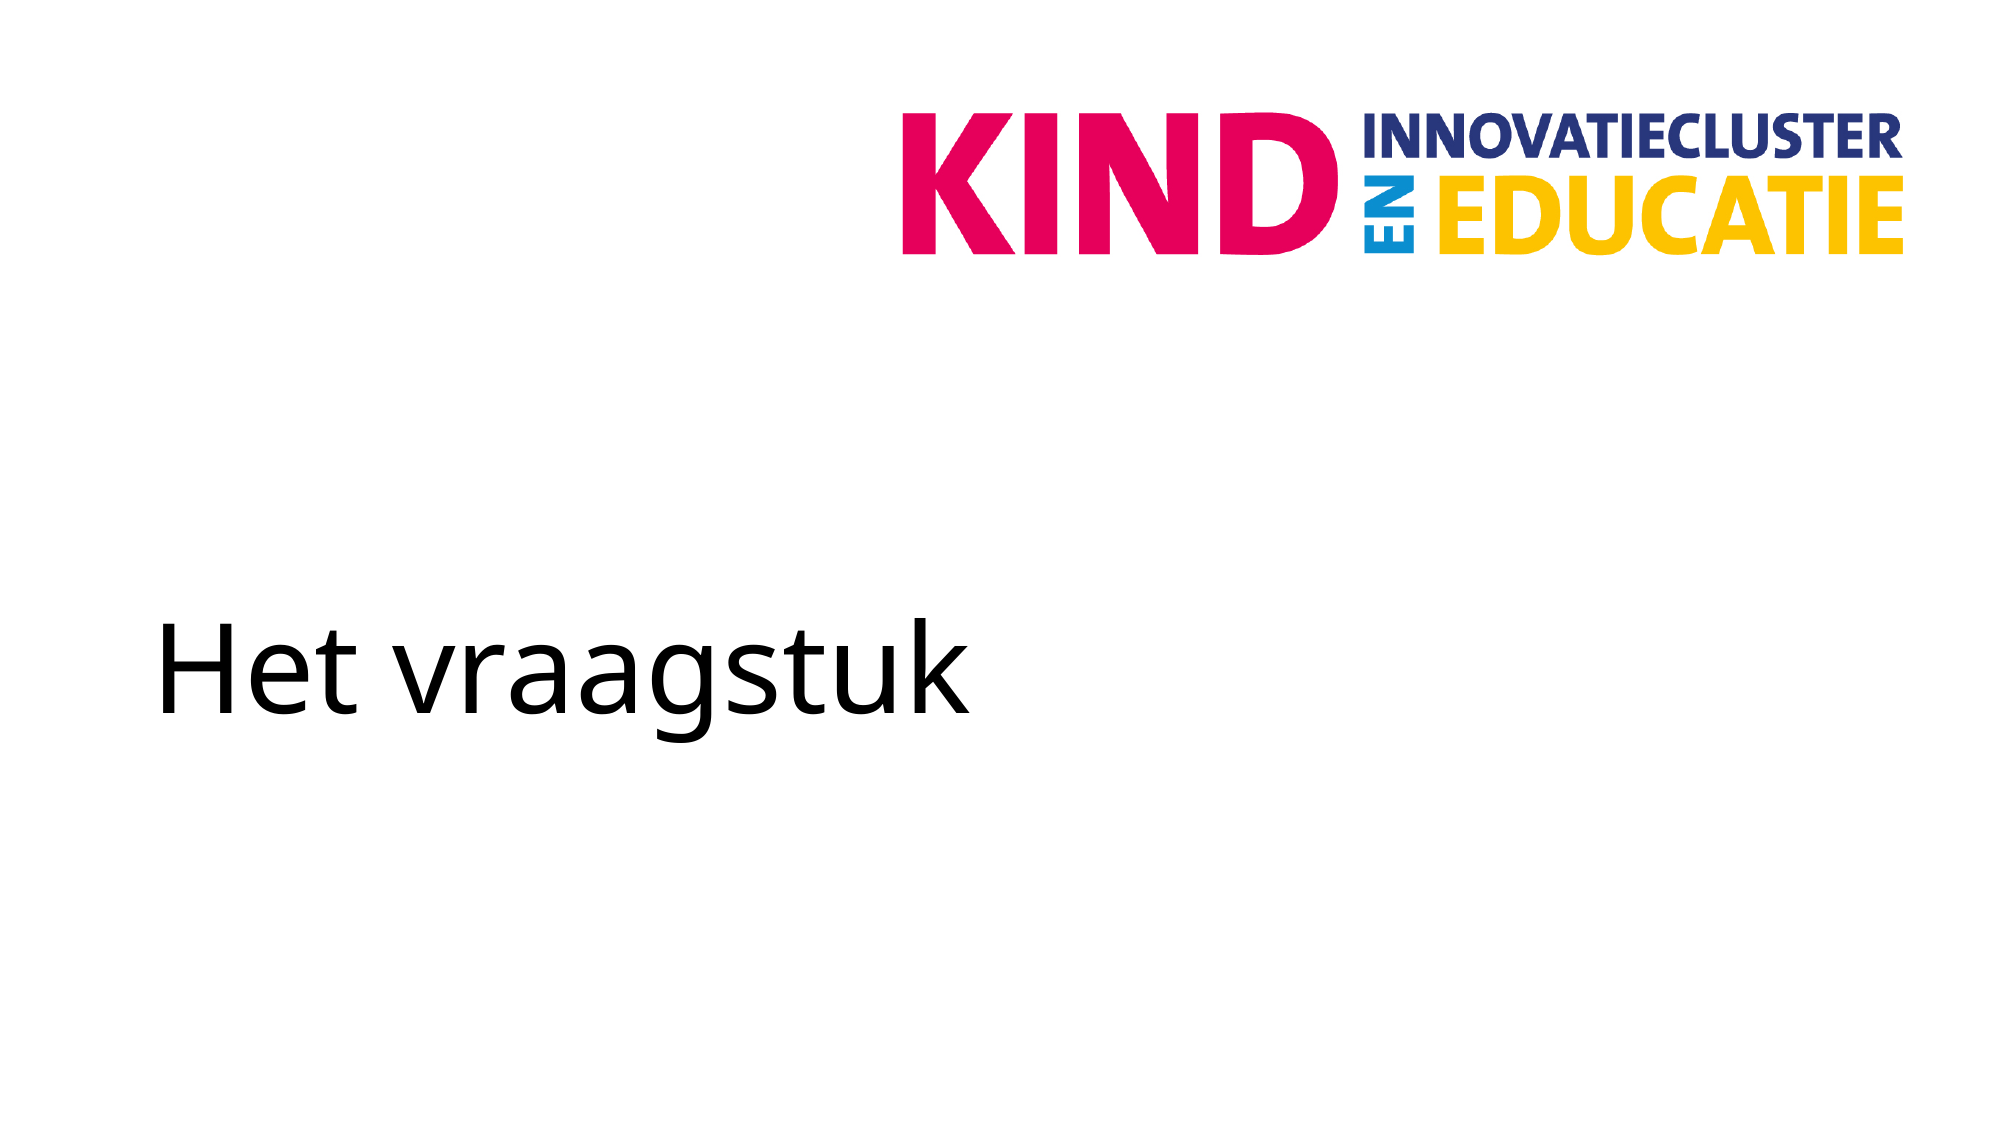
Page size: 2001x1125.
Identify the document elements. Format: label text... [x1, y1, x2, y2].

title Het vraagstuk [136, 280, 1862, 749]
picture [902, 111, 1903, 257]
